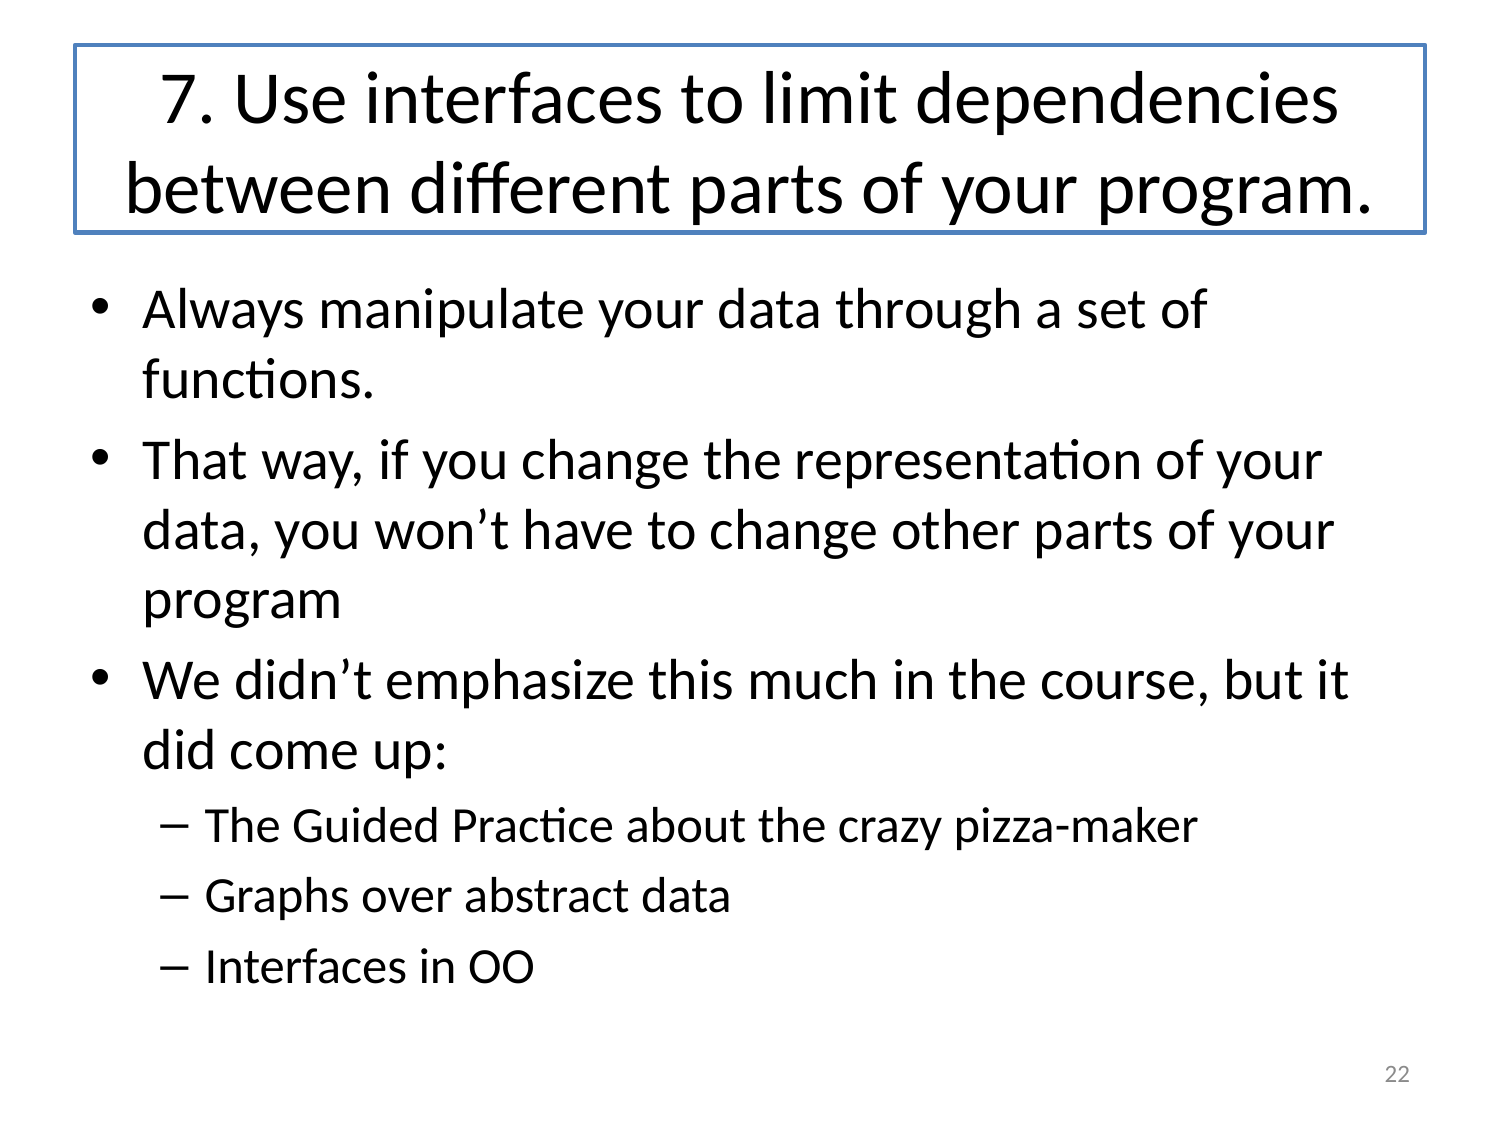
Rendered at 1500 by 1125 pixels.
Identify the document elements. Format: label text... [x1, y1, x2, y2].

title 7. Use interfaces to limit dependencies between different parts of your program. [73, 43, 1427, 235]
list Always manipulate your data through a set of functions. That way, if you change the representation of your data, you won’t have to change other parts of your program We didn’t emphasize this much in the course, but it did come up: The Guided Practice about the crazy pizza-maker Graphs over abstract data Interfaces in OO [75, 263, 1425, 1005]
slide_number 22 [1074, 1042, 1425, 1103]
